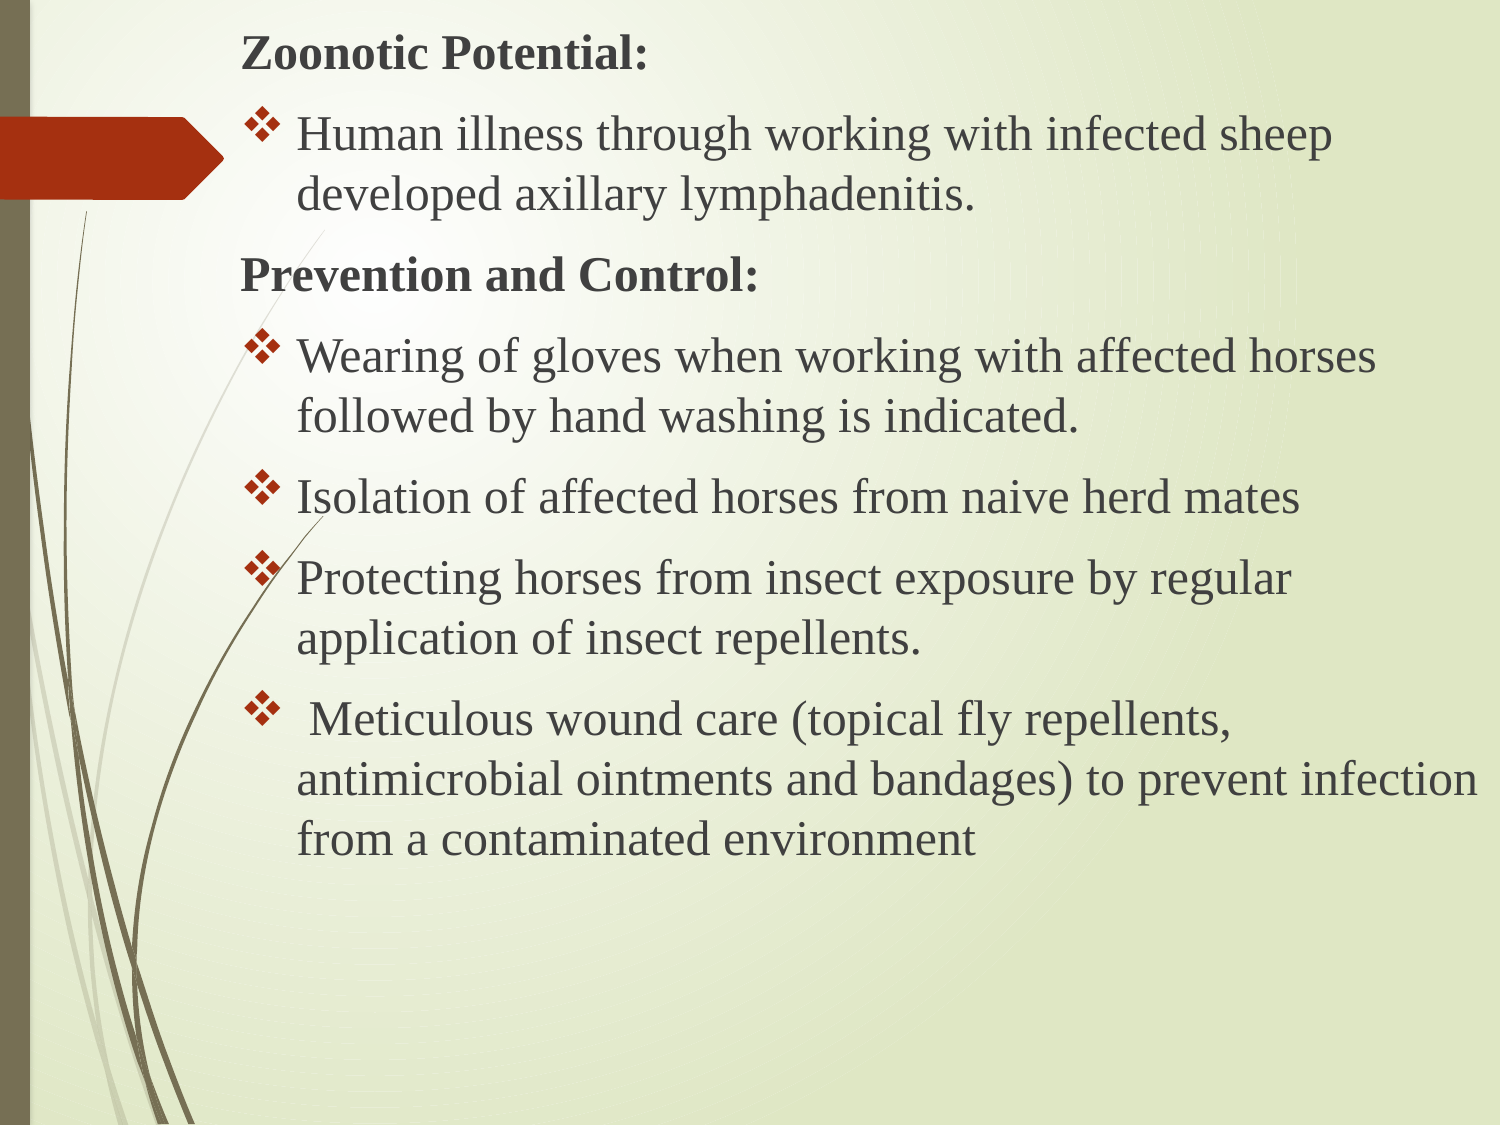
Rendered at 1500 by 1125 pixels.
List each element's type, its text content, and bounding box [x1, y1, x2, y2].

list Zoonotic Potential: Human illness through working with infected sheep developed axillary lymphadenitis. Prevention and Control: Wearing of gloves when working with affected horses followed by hand washing is indicated. Isolation of affected horses from naive herd mates Protecting horses from insect exposure by regular application of insect repellents. Meticulous wound care (topical fly repellents, antimicrobial ointments and bandages) to prevent infection from a contaminated environment [225, 12, 1500, 970]
